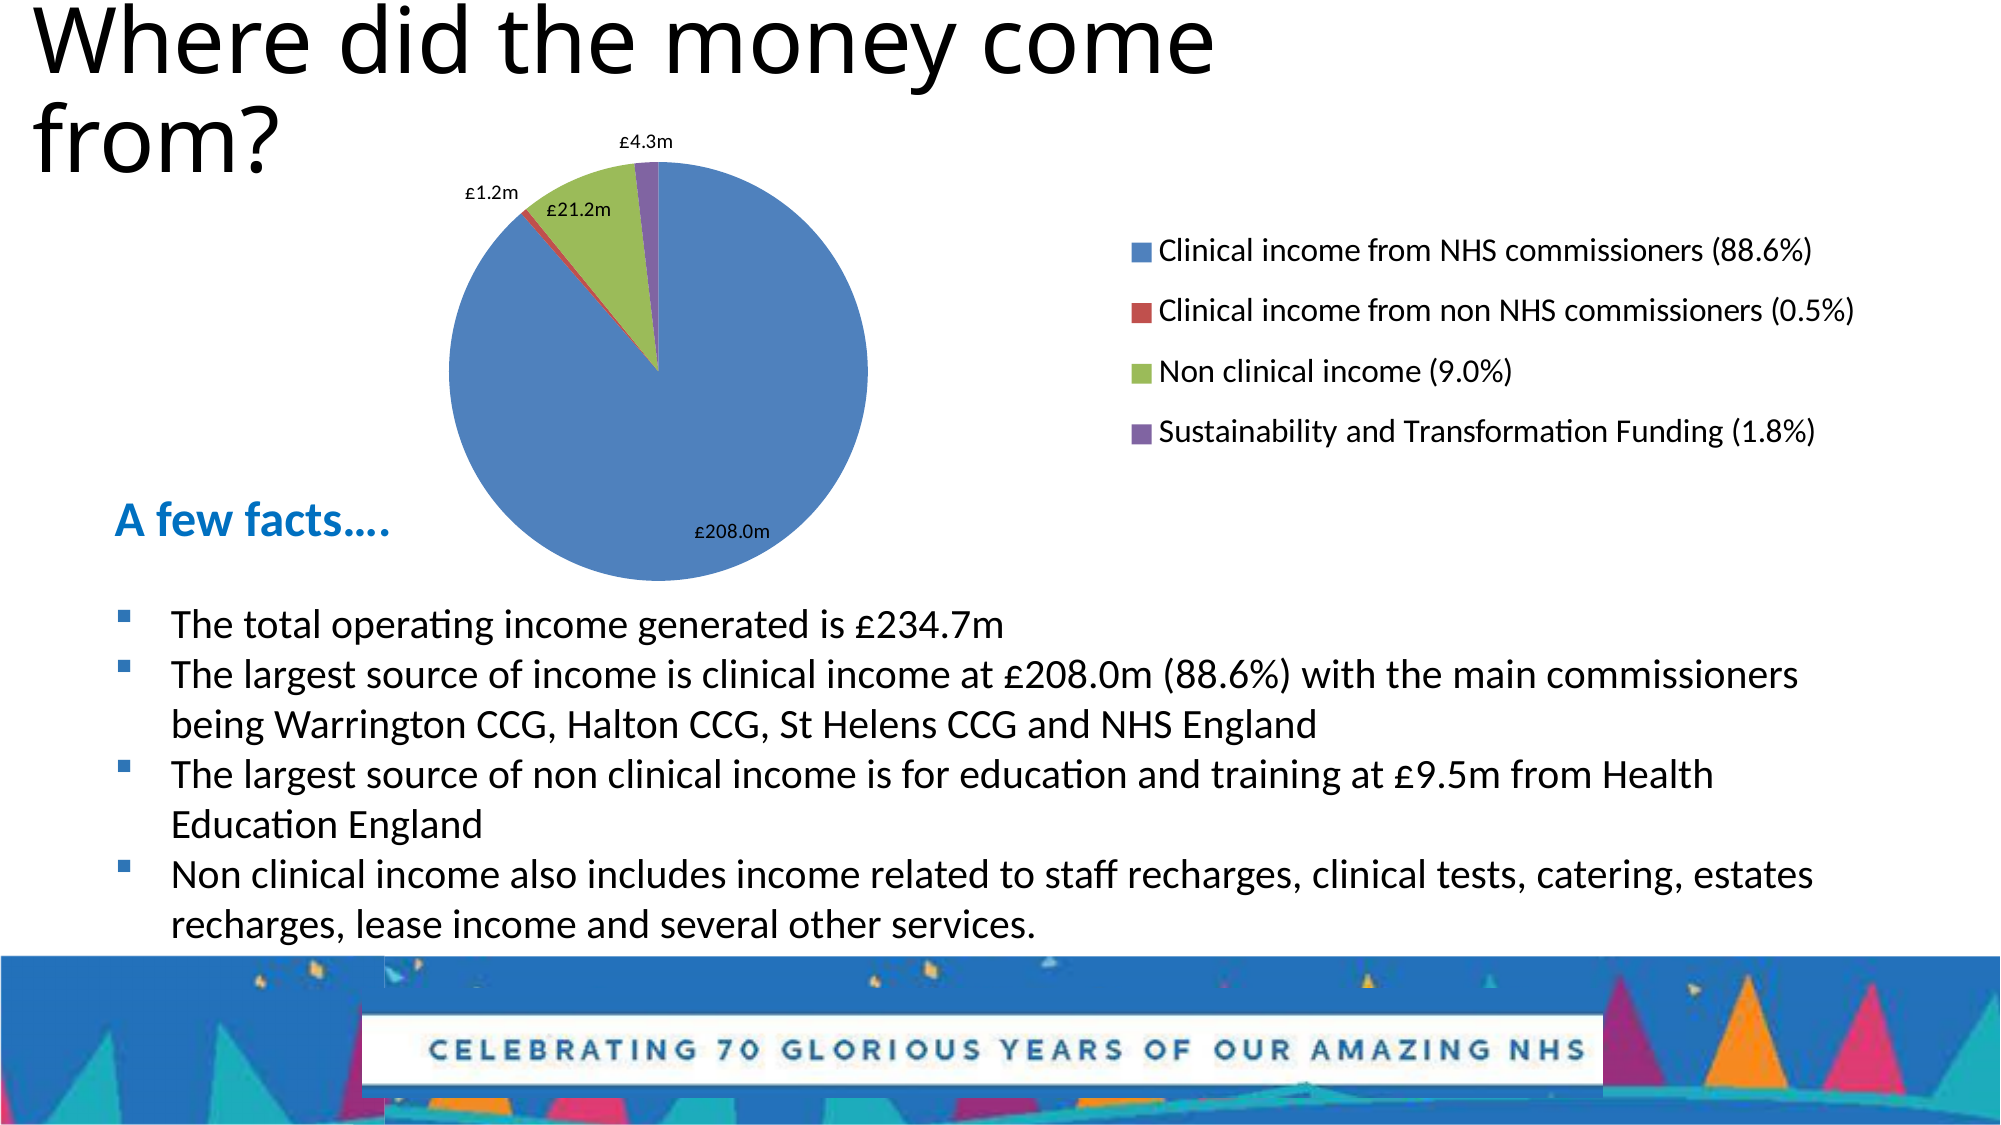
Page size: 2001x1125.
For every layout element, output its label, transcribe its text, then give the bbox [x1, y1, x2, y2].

title Where did the money come from? [17, 0, 1368, 188]
picture [2, 957, 2000, 1124]
text_box A few facts…. The total operating income generated is £234.7m The largest source of income is clinical income at £208.0m (88.6%) with the main commissioners being Warrington CCG, Halton CCG, St Helens CCG and NHS England The largest source of non clinical income is for education and training at £9.5m from Health Education England Non clinical income also includes income related to staff recharges, clinical tests, catering, estates recharges, lease income and several other services. [99, 479, 1875, 955]
chart [177, 123, 1875, 591]
